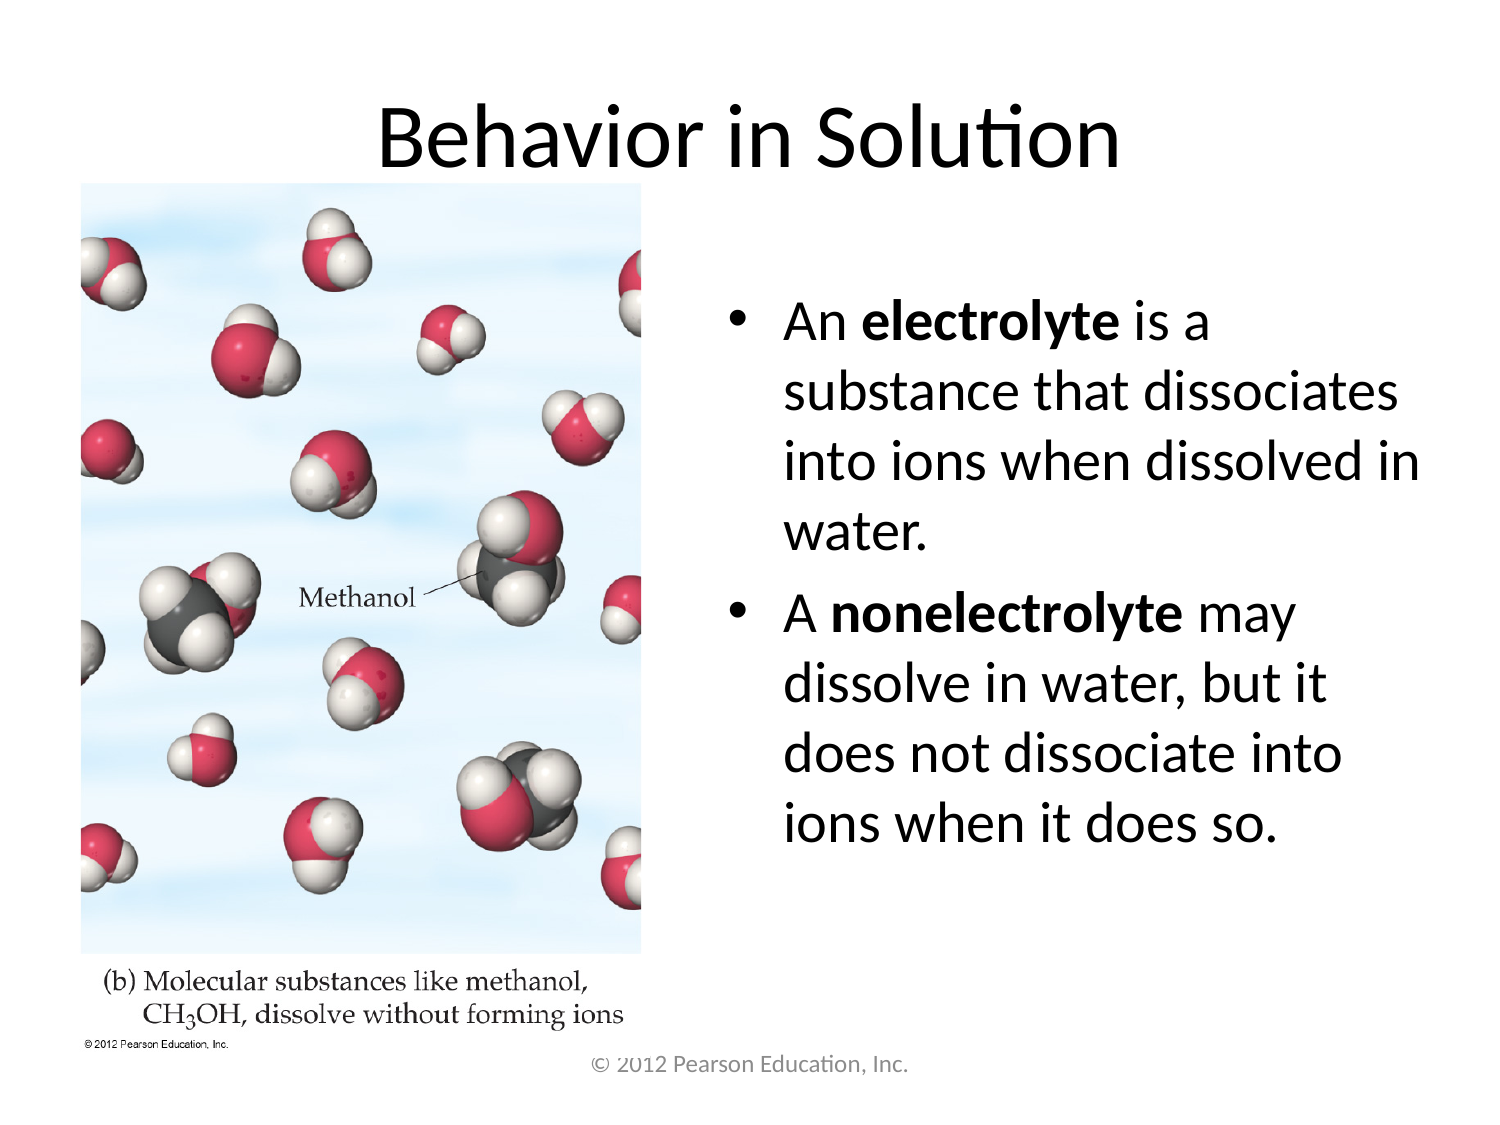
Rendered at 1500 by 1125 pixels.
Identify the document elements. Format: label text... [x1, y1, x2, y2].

footer © 2012 Pearson Education, Inc. [362, 1025, 712, 1100]
list An electrolyte is a substance that dissociates into ions when dissolved in water. A nonelectrolyte may dissolve in water, but it does not dissociate into ions when it does so. [712, 275, 1438, 1100]
picture [71, 174, 651, 1058]
title Behavior in Solution [0, 37, 1500, 225]
